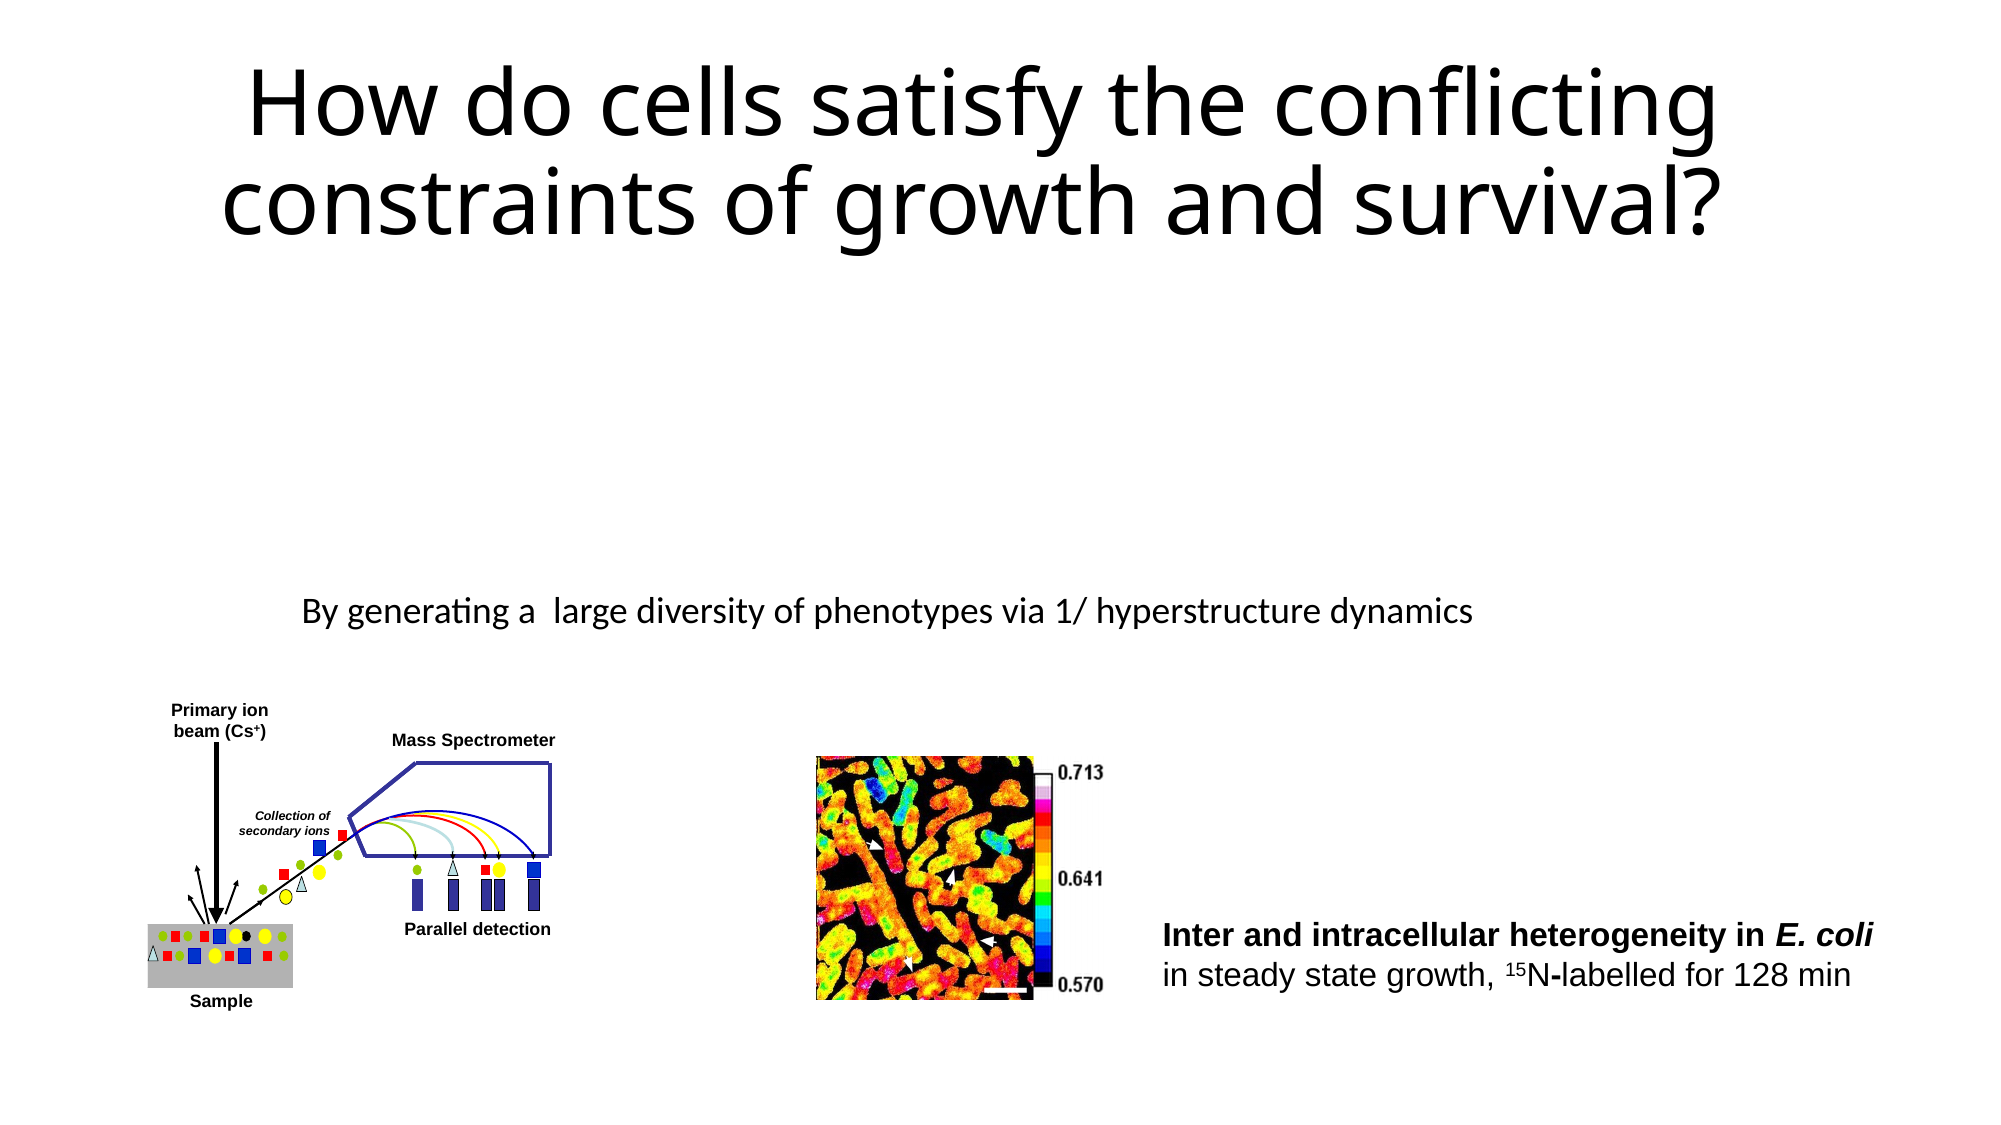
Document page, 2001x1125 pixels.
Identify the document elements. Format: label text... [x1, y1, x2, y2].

title How do cells satisfy the conflicting constraints of growth and survival? [0, 46, 1969, 265]
text_box Inter and intracellular heterogeneity in E. coli in steady state growth, 15N-labelled for 128 min [1147, 905, 1898, 1001]
text_box By generating a large diversity of phenotypes via 1/ hyperstructure dynamics [286, 578, 1490, 639]
picture [816, 756, 1105, 1002]
picture [147, 701, 575, 1025]
